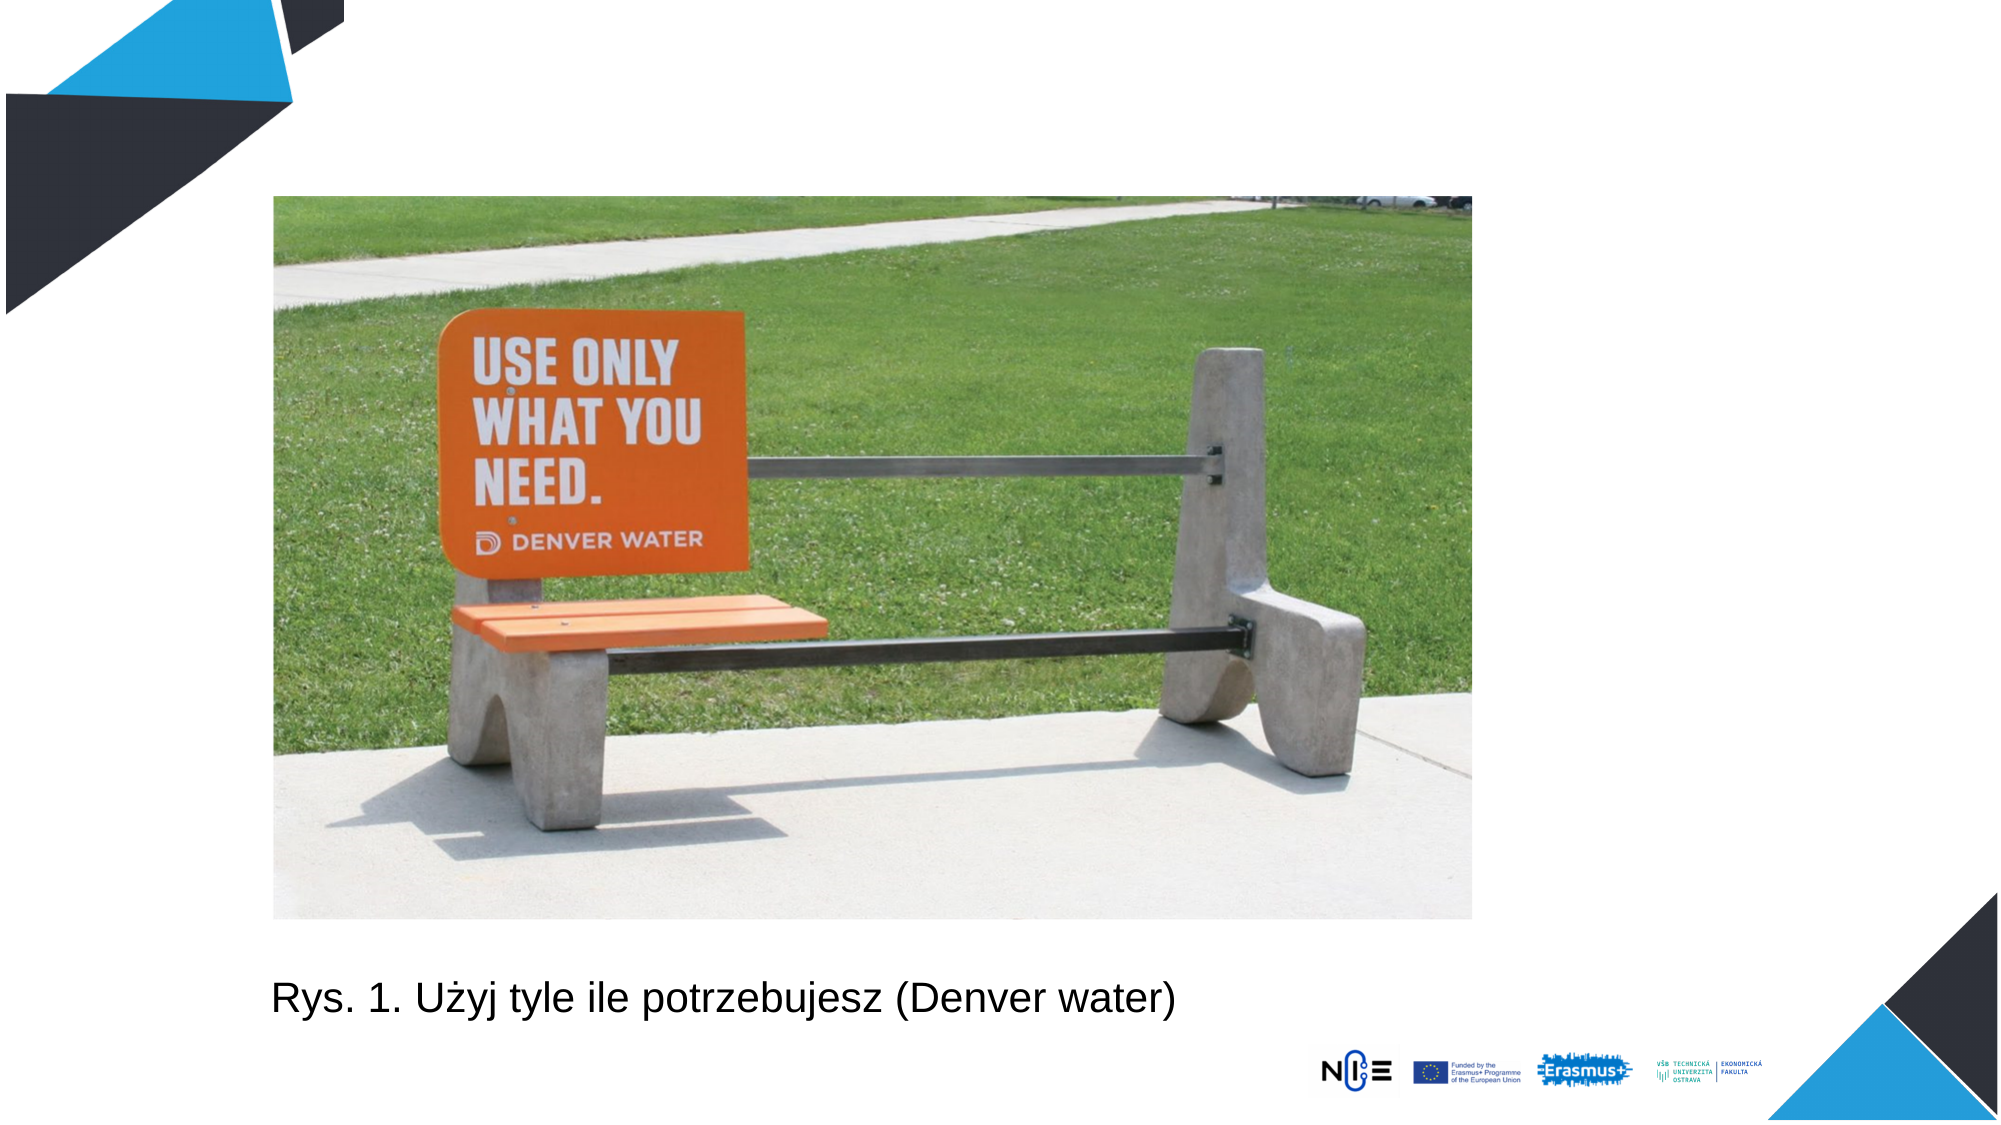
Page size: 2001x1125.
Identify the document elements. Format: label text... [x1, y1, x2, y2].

picture [1308, 888, 2000, 1125]
list Rys. 1. Użyj tyle ile potrzebujesz (Denver water) [255, 184, 1500, 1035]
picture [6, 0, 1473, 929]
